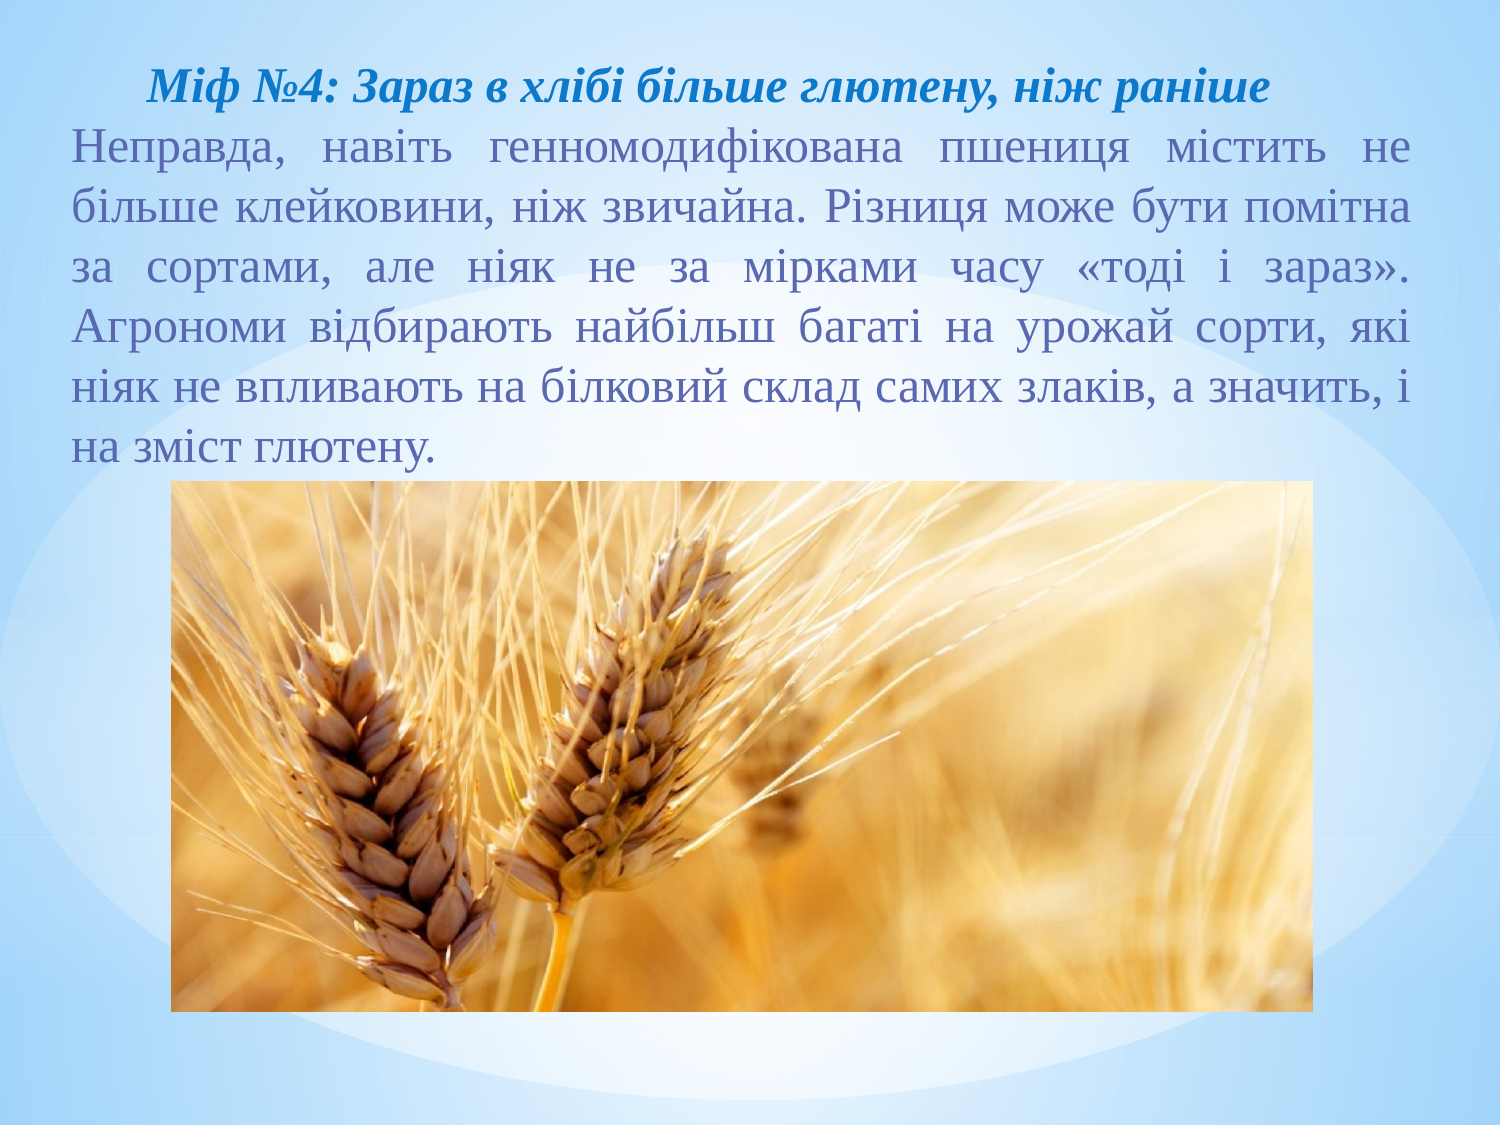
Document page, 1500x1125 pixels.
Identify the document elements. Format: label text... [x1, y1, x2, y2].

text_box Міф №4: Зараз в хлібі більше глютену, ніж раніше Неправда, навіть генномодифікована пшениця містить не більше клейковини, ніж звичайна. Різниця може бути помітна за сортами, але ніяк не за мірками часу «тоді і зараз». Агрономи відбирають найбільш багаті на урожай сорти, які ніяк не впливають на білковий склад самих злаків, а значить, і на зміст глютену. [56, 45, 1428, 481]
picture [170, 481, 1314, 1012]
